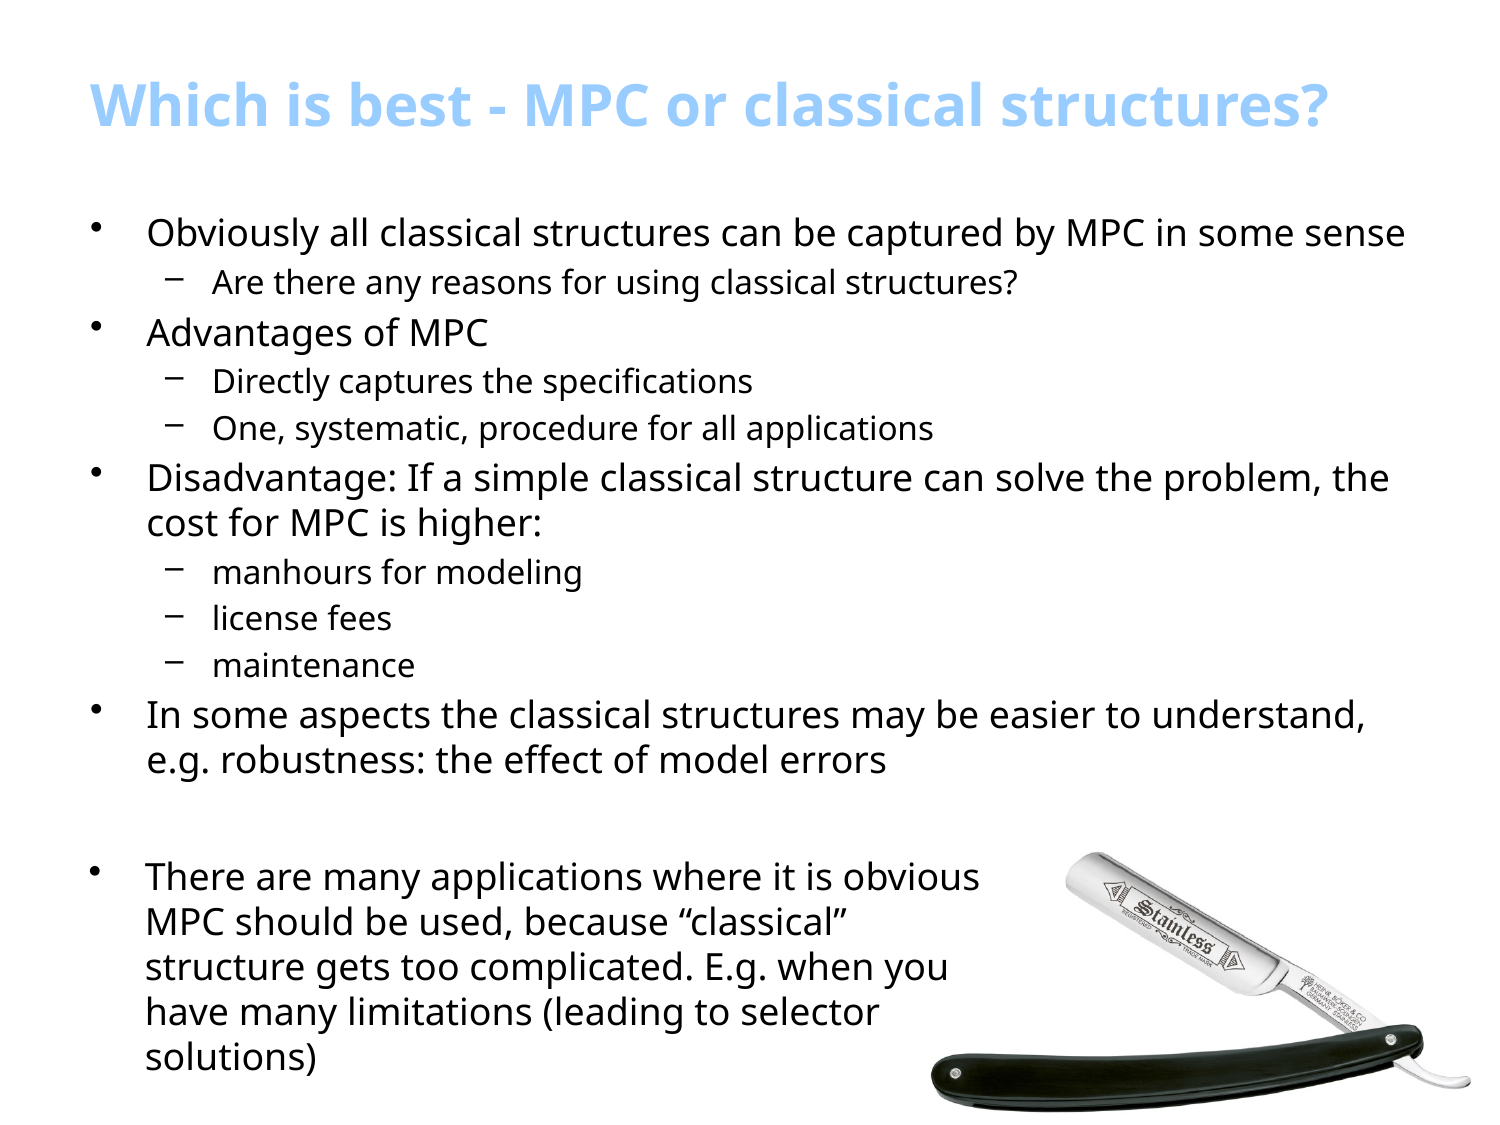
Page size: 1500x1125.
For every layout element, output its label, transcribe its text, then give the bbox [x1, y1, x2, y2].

title Which is best - MPC or classical structures? [75, 45, 1412, 161]
picture [916, 845, 1485, 1117]
text_box There are many applications where it is obvious MPC should be used, because “classical” structure gets too complicated. E.g. when you have many limitations (leading to selector solutions) [73, 845, 915, 1078]
list Obviously all classical structures can be captured by MPC in some sense Are there any reasons for using classical structures? Advantages of MPC Directly captures the specifications One, systematic, procedure for all applications Disadvantage: If a simple classical structure can solve the problem, the cost for MPC is higher: manhours for modeling license fees maintenance In some aspects the classical structures may be easier to understand, e.g. robustness: the effect of model errors [75, 201, 1425, 810]
